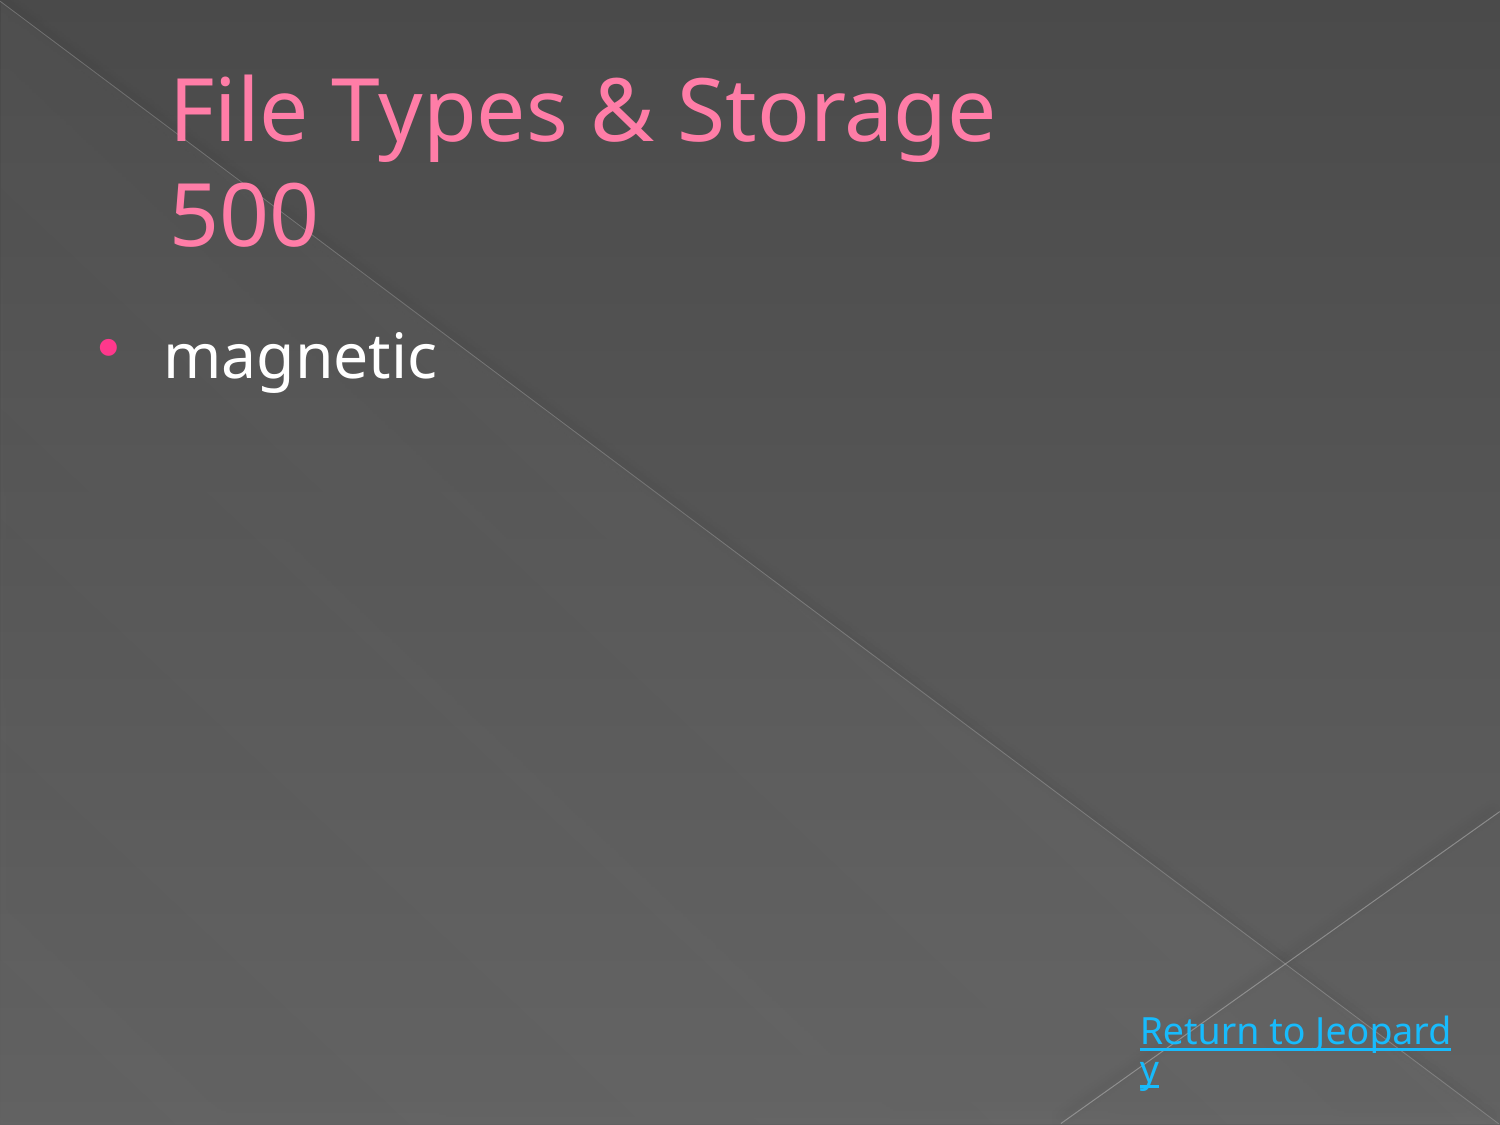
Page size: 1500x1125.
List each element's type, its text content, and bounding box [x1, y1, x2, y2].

text_box Return to Jeopardy [1125, 999, 1475, 1066]
list magnetic [75, 308, 1425, 1059]
title File Types & Storage 500 [75, 43, 1425, 274]
